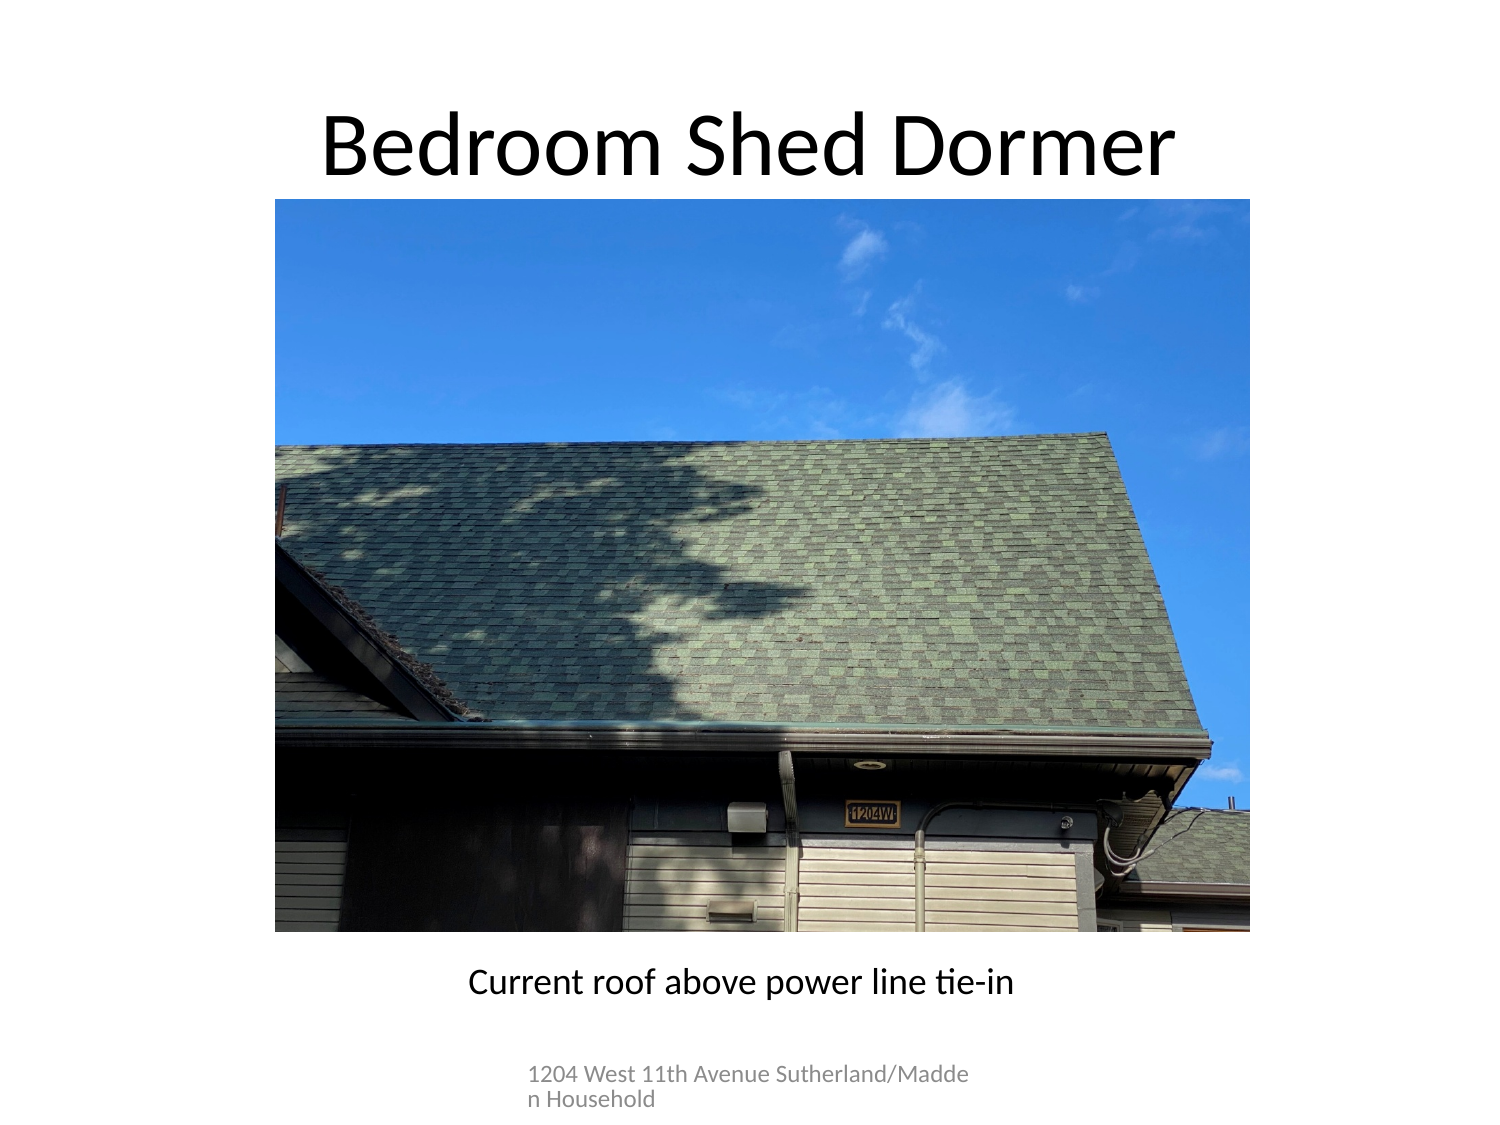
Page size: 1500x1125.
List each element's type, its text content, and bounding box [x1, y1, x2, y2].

text_box Current roof above power line tie-in [453, 949, 1031, 1010]
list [274, 199, 1251, 932]
footer 1204 West 11th Avenue Sutherland/Madden Household [512, 1042, 988, 1103]
title Bedroom Shed Dormer [75, 45, 1425, 233]
